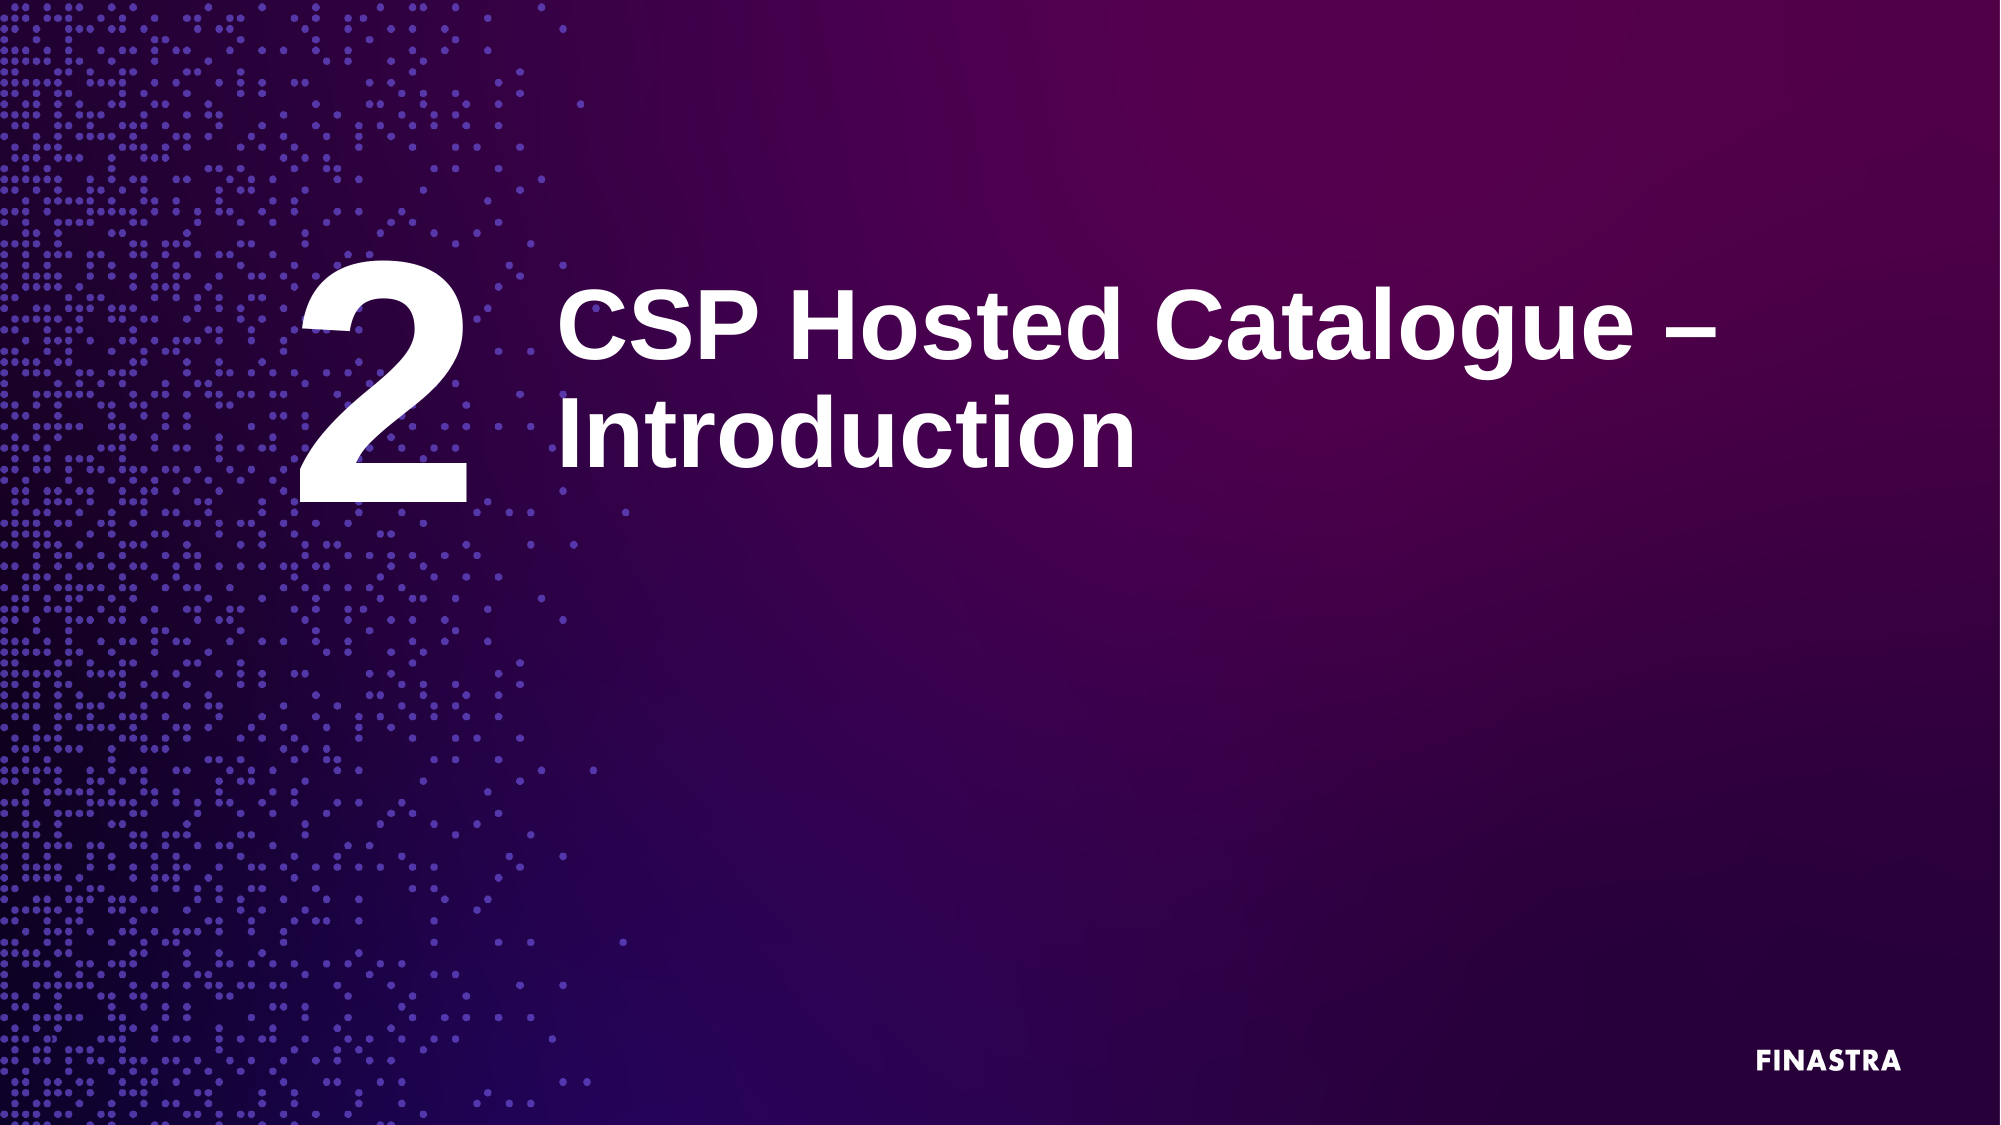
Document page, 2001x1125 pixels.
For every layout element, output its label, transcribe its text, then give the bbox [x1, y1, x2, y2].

list CSP Hosted Catalogue – Introduction [556, 214, 1799, 604]
picture [0, 0, 2000, 1125]
list 2 [132, 203, 481, 593]
